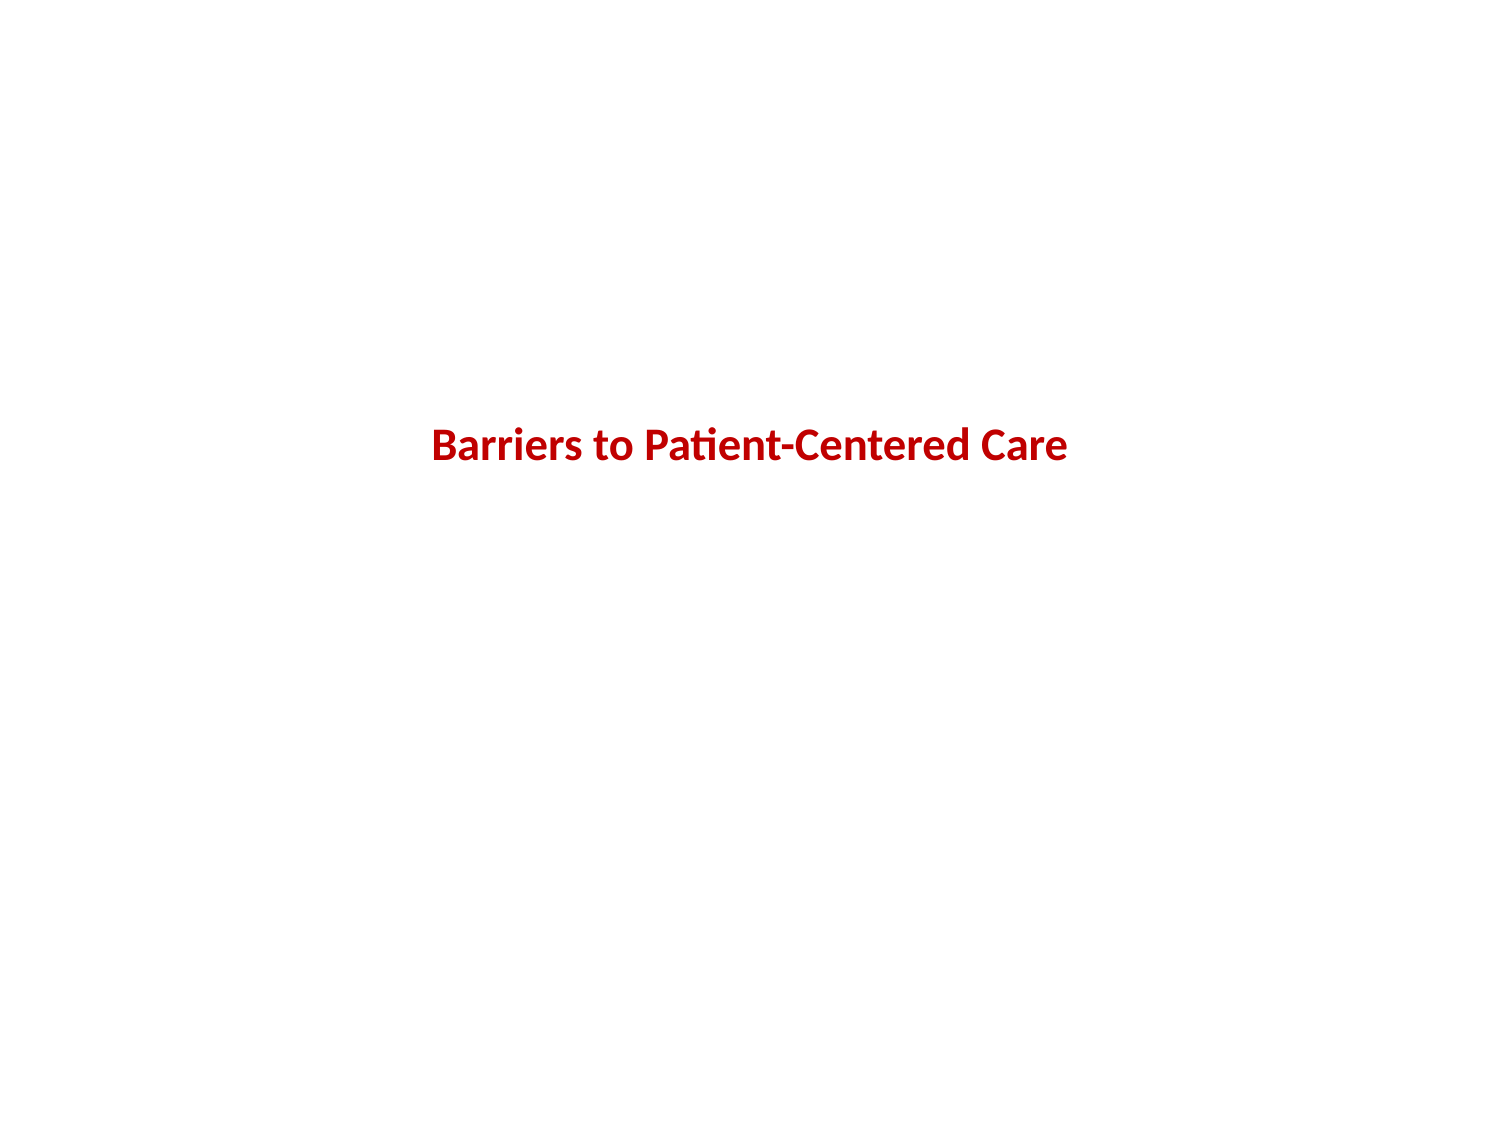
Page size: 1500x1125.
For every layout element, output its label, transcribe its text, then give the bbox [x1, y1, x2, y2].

title Barriers to Patient-Centered Care [112, 349, 1388, 591]
